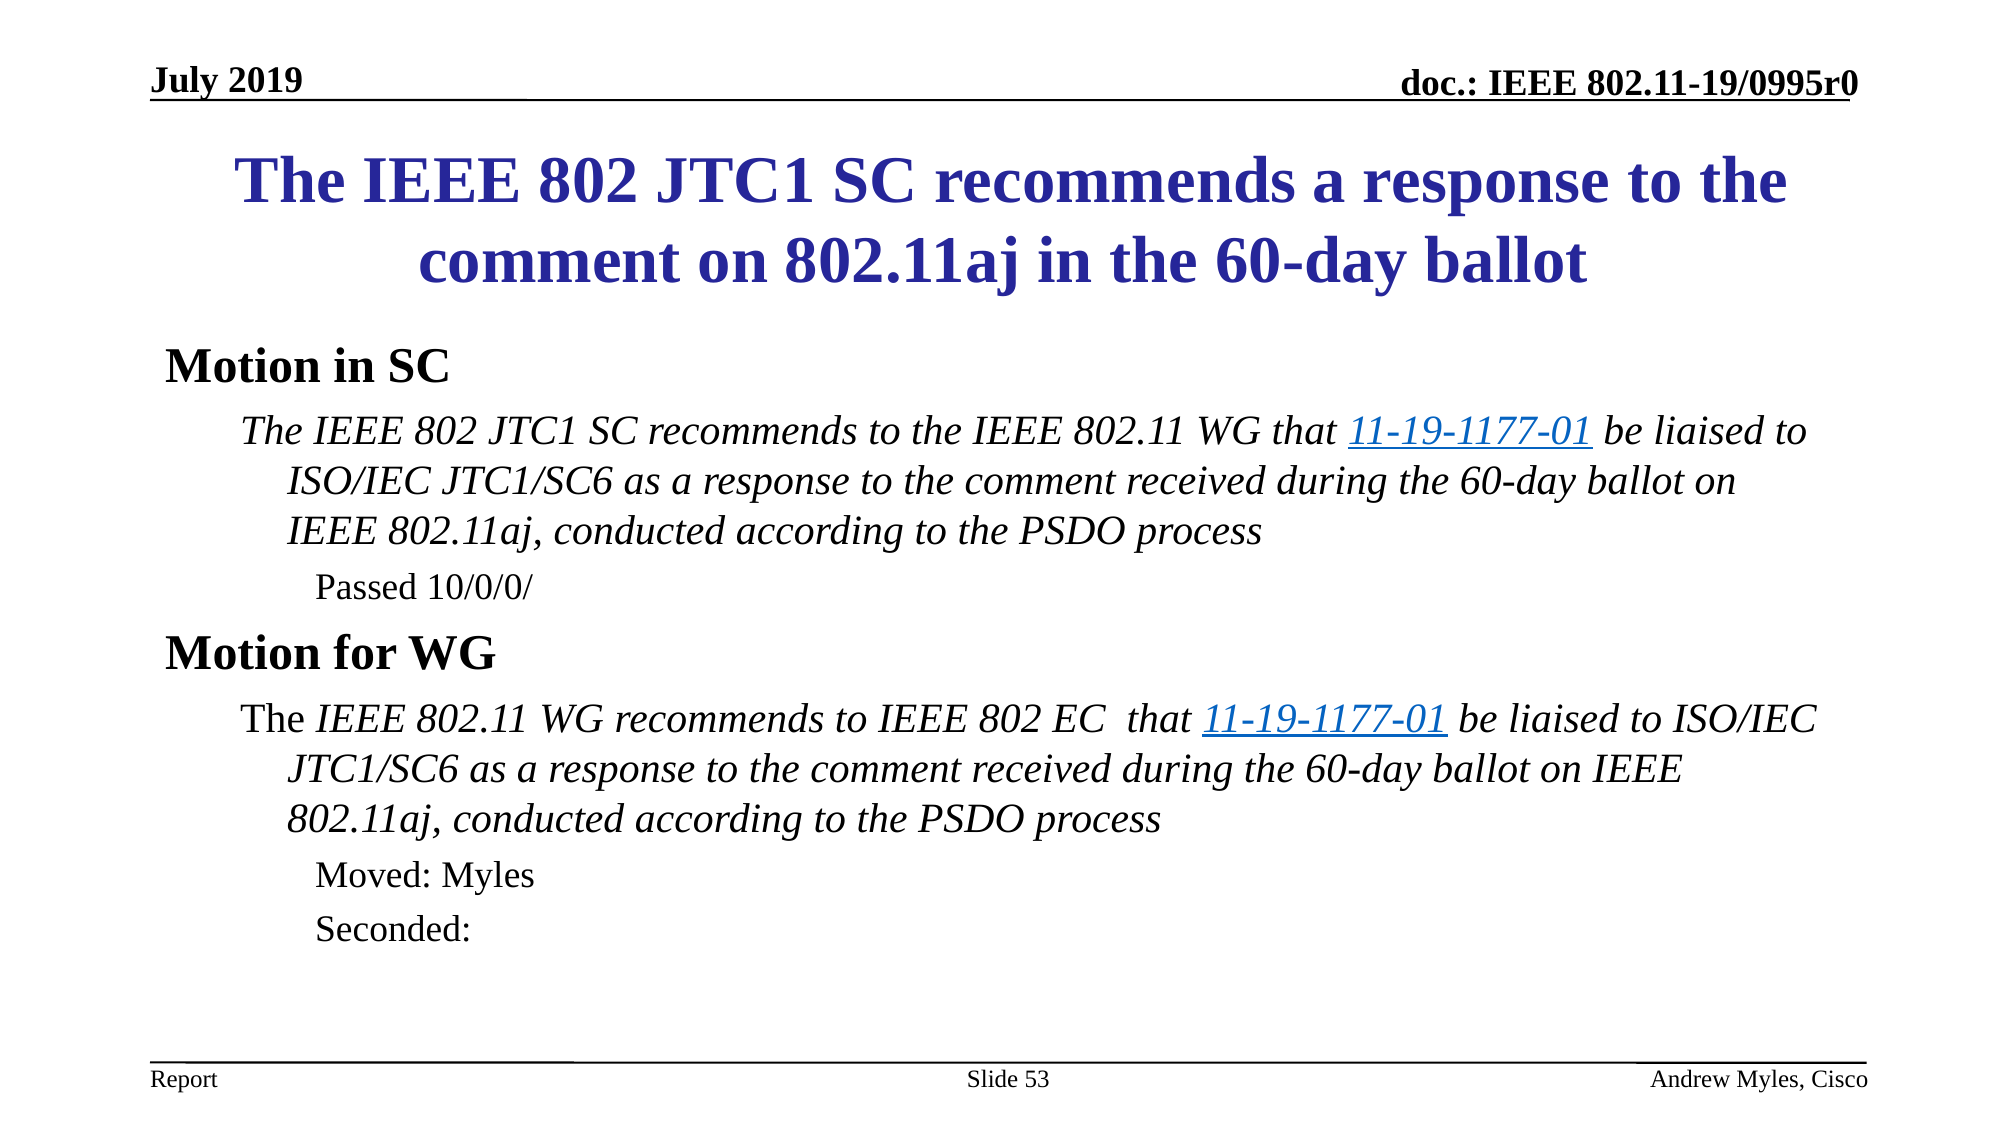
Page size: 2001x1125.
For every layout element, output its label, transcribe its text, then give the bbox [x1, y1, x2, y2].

list Motion in SC The IEEE 802 JTC1 SC recommends to the IEEE 802.11 WG that 11-19-1177-01 be liaised to ISO/IEC JTC1/SC6 as a response to the comment received during the 60-day ballot on IEEE 802.11aj, conducted according to the PSDO process Passed 10/0/0/ Motion for WG The IEEE 802.11 WG recommends to IEEE 802 EC that 11-19-1177-01 be liaised to ISO/IEC JTC1/SC6 as a response to the comment received during the 60-day ballot on IEEE 802.11aj, conducted according to the PSDO process Moved: Myles Seconded: [149, 324, 1850, 1000]
slide_number Slide 53 [950, 1061, 1067, 1123]
title The IEEE 802 JTC1 SC recommends a response to the comment on 802.11aj in the 60-day ballot [162, 128, 1863, 304]
footer Andrew Myles, Cisco [1171, 1061, 1869, 1093]
text_box July 2019 [150, 54, 524, 100]
